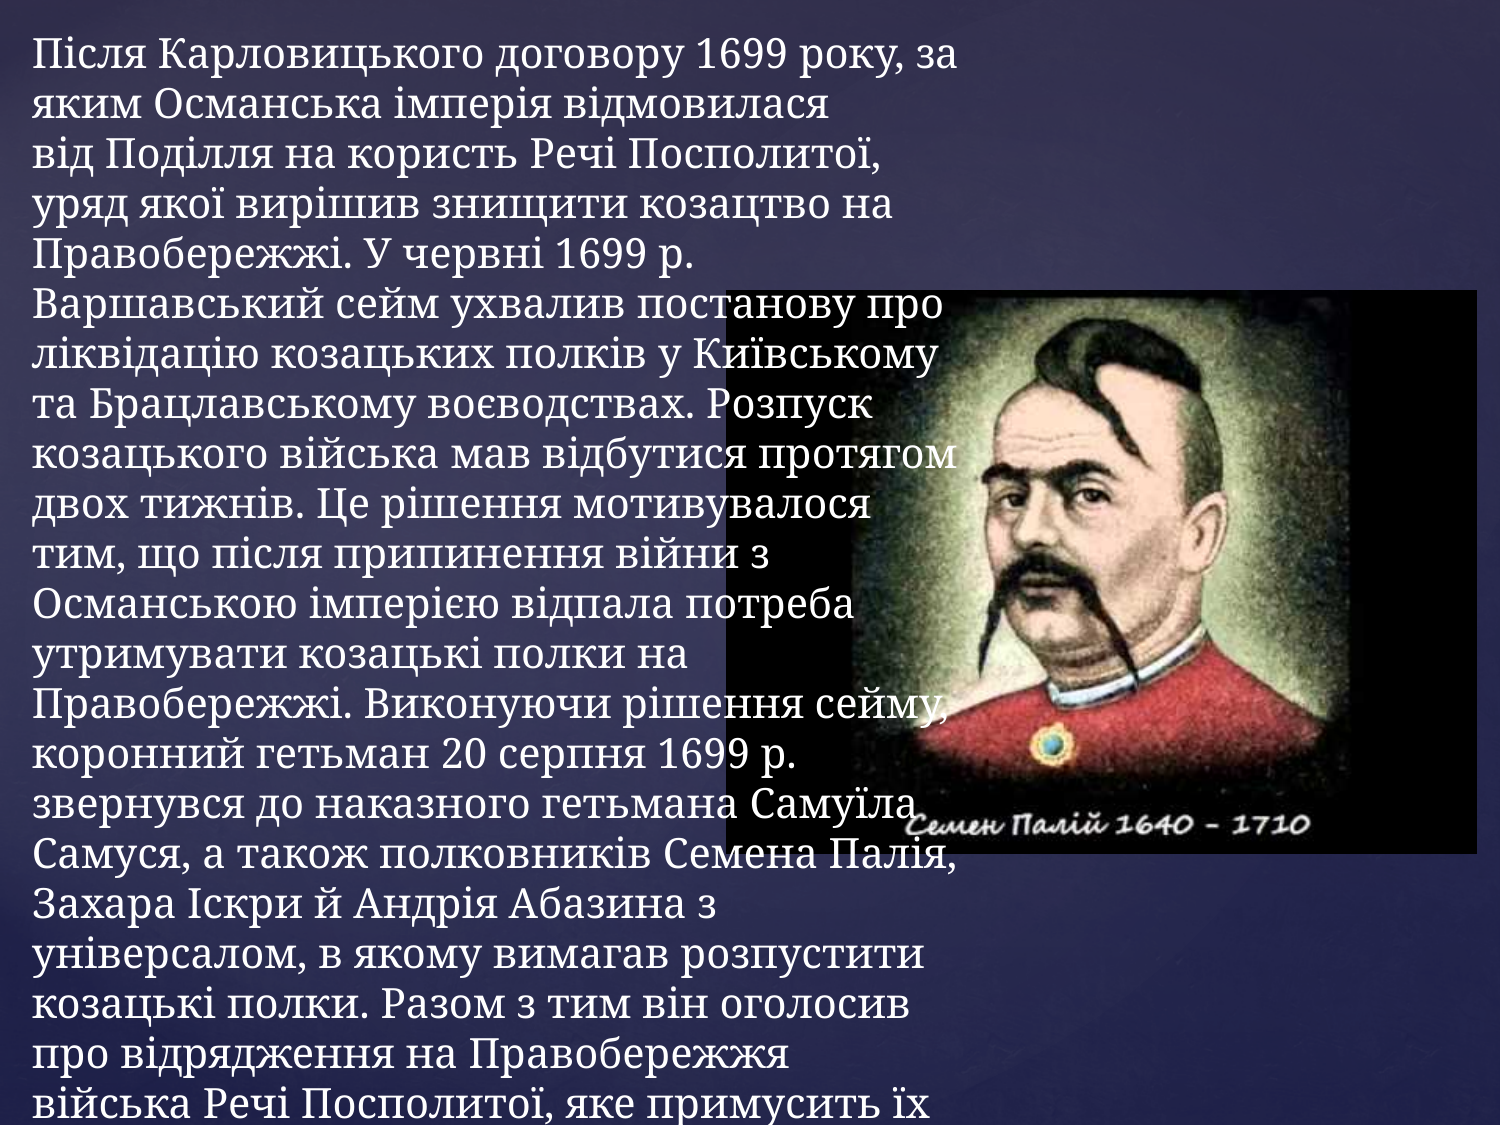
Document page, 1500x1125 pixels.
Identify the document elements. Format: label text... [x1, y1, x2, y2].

text_box Після Карловицького договору 1699 року, за яким Османська імперія відмовилася від Поділля на користь Речі Посполитої, уряд якої вирішив знищити козацтво на Правобережжі. У червні 1699 р. Варшавський сейм ухвалив постанову про ліквідацію козацьких полків у Київському та Брацлавському воєводствах. Розпуск козацького війська мав відбутися протягом двох тижнів. Це рішення мотивувалося тим, що після припинення війни з Османською імперією відпала потреба утримувати козацькі полки на Правобережжі. Виконуючи рішення сейму, коронний гетьман 20 серпня 1699 р. звернувся до наказного гетьмана Самуїла Самуся, а також полковників Семена Палія, Захара Іскри й Андрія Абазина з універсалом, в якому вимагав розпустити козацькі полки. Разом з тим він оголосив про відрядження на Правобережжя війська Речі Посполитої, яке примусить їх підкоритися державі. [17, 19, 974, 1125]
picture [725, 290, 1477, 854]
